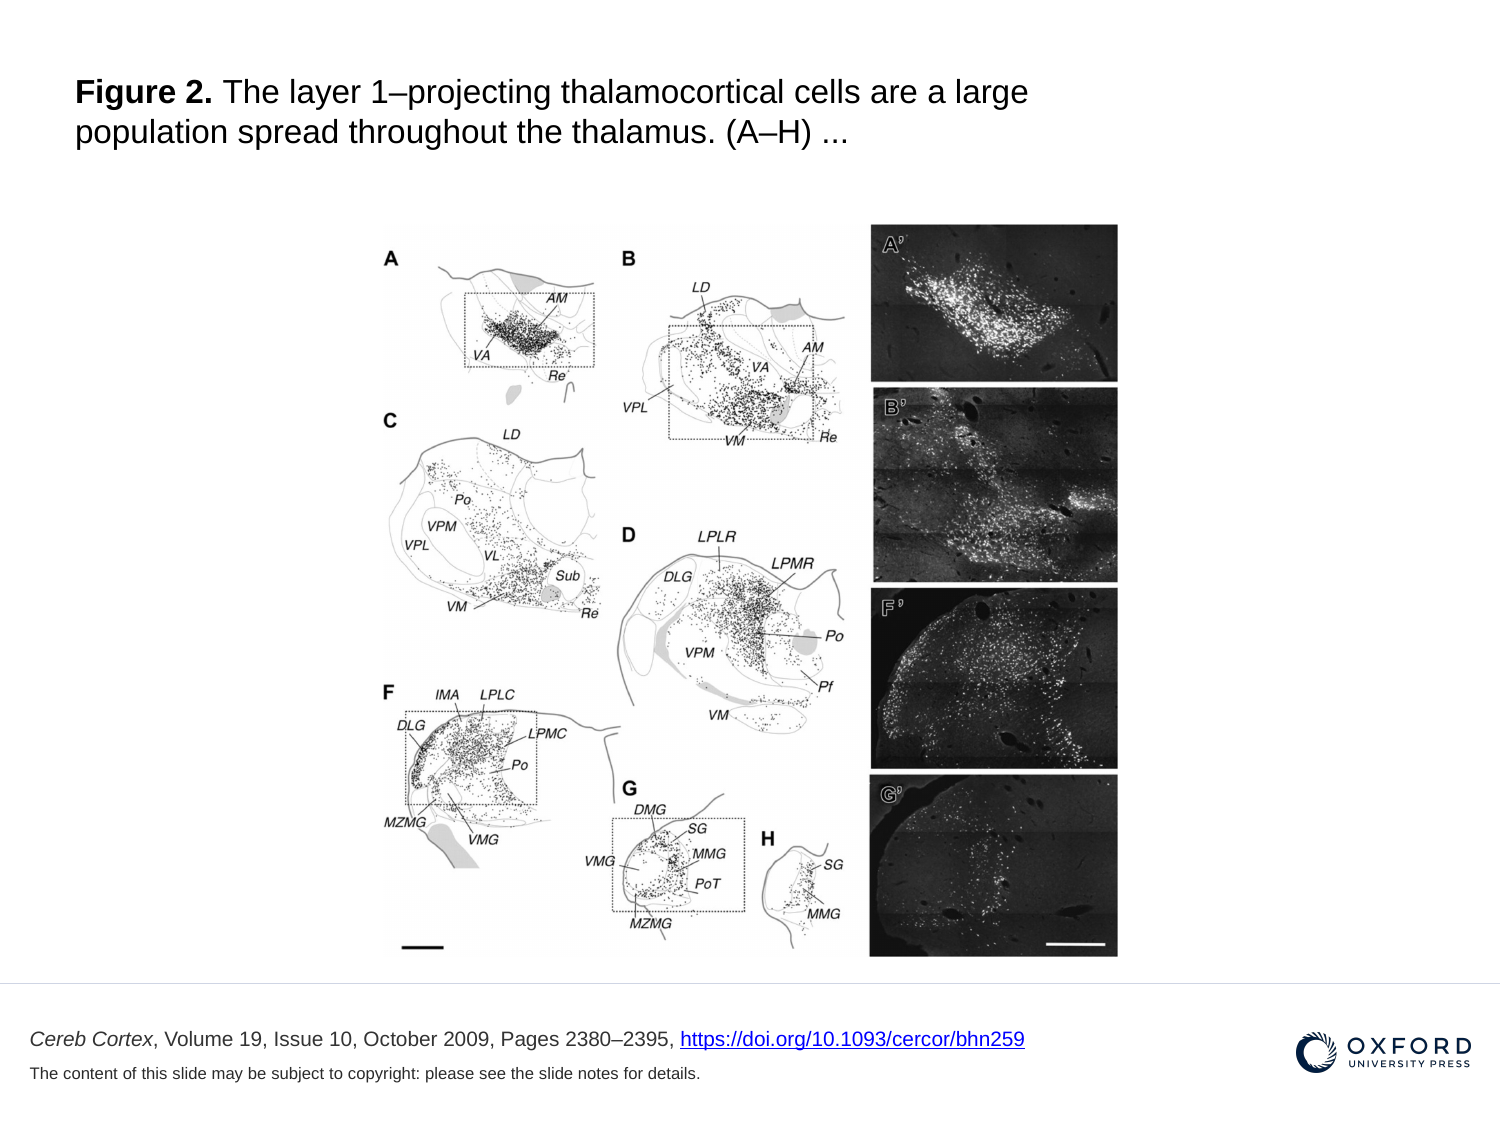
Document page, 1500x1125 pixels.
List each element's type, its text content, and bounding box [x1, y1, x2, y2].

footer Cereb Cortex, Volume 19, Issue 10, October 2009, Pages 2380–2395, https://doi.org/10.1093/cercor/bhn259 The content of this slide may be subject to copyright: please see the slide notes for details. [0, 983, 1260, 1125]
title Figure 2. The layer 1–projecting thalamocortical cells are a large population spread throughout the thalamus. (A–H) ... [75, 69, 1078, 171]
picture [1296, 1032, 1471, 1073]
picture [383, 224, 1118, 957]
